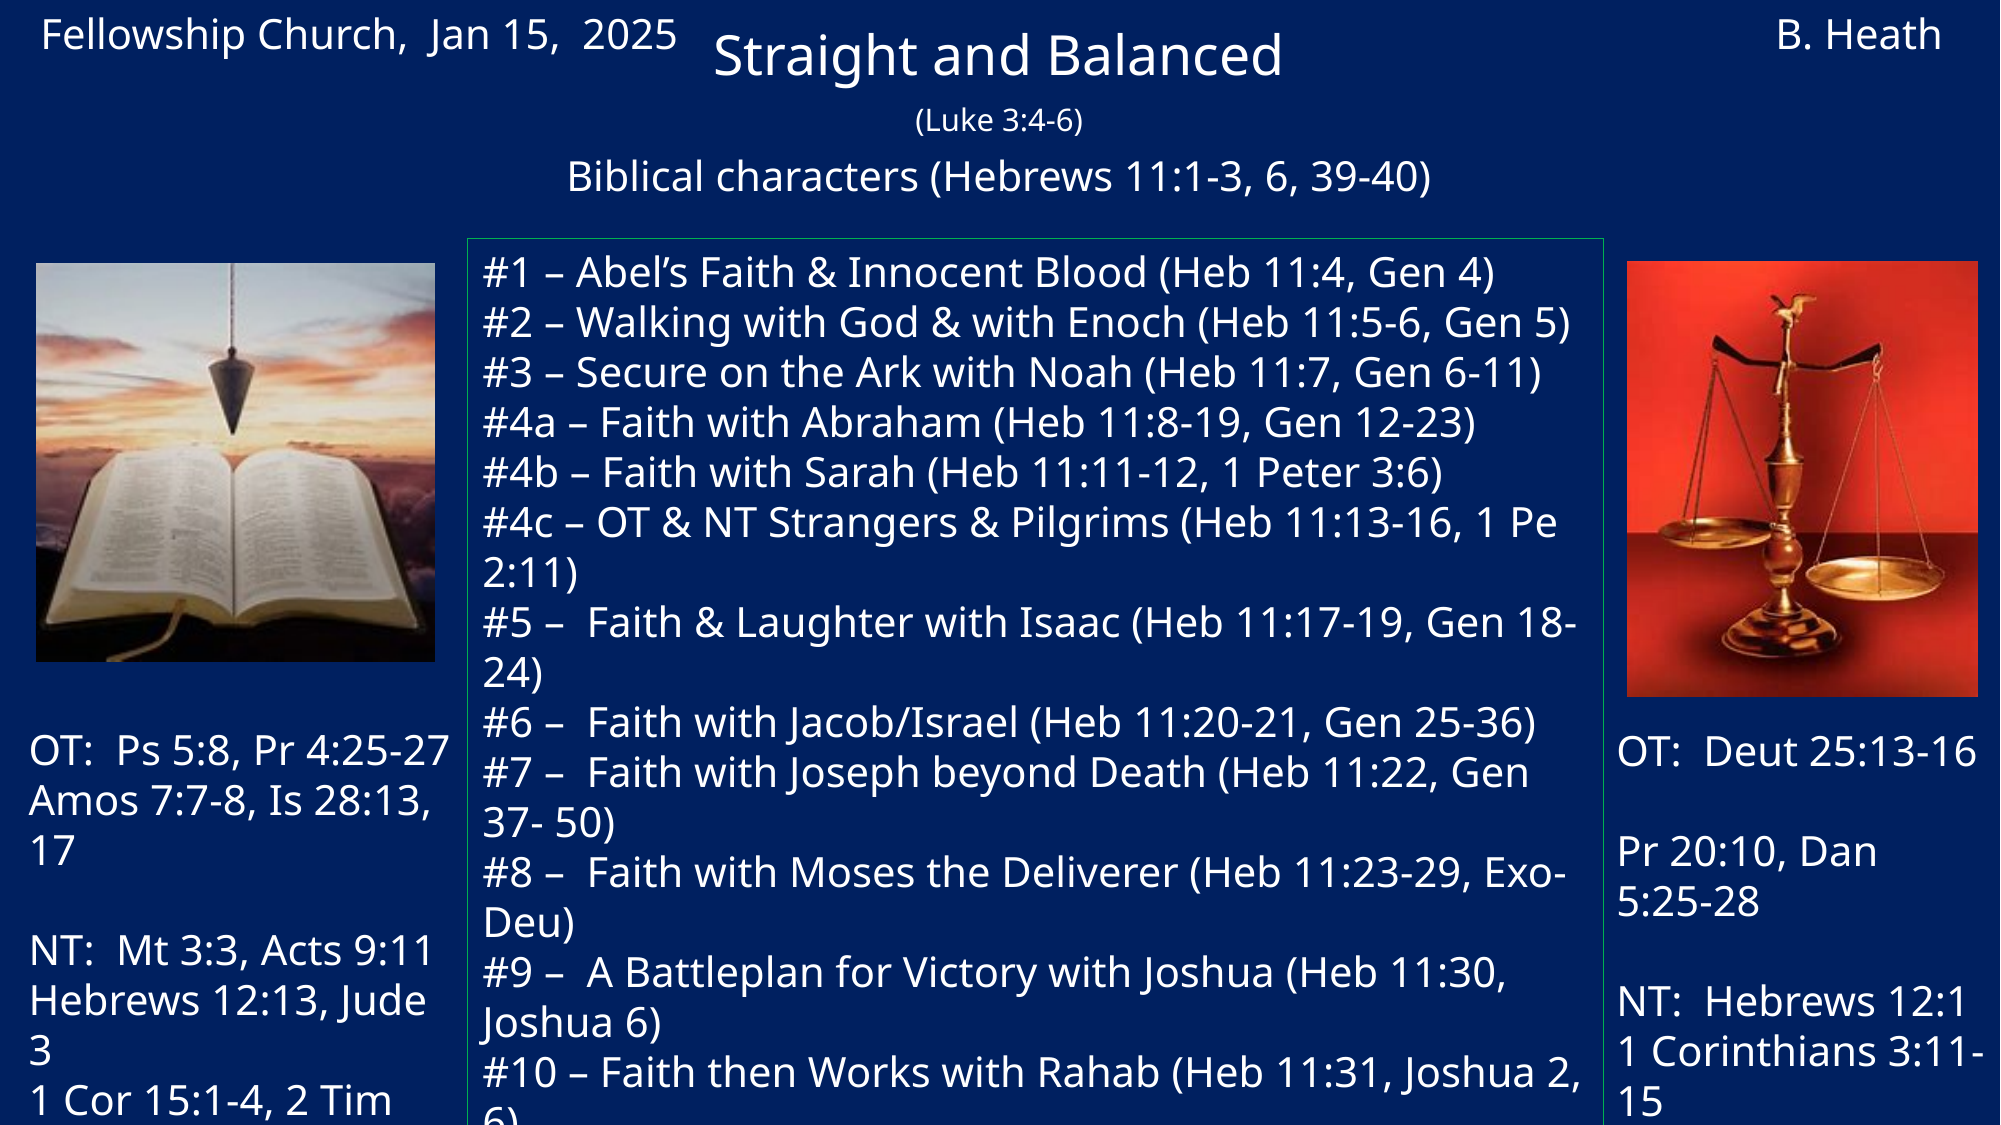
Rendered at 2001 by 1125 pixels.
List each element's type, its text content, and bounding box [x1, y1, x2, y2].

text_box OT: Deut 25:13-16 Pr 20:10, Dan 5:25-28 NT: Hebrews 12:1 1 Corinthians 3:11-15 Philippians 4:5, James 3:17 [1604, 717, 2000, 1125]
text_box #1 – Abel’s Faith & Innocent Blood (Heb 11:4, Gen 4) #2 – Walking with God & with Enoch (Heb 11:5-6, Gen 5) #3 – Secure on the Ark with Noah (Heb 11:7, Gen 6-11) #4a – Faith with Abraham (Heb 11:8-19, Gen 12-23) #4b – Faith with Sarah (Heb 11:11-12, 1 Peter 3:6) #4c – OT & NT Strangers & Pilgrims (Heb 11:13-16, 1 Pe 2:11) #5 – Faith & Laughter with Isaac (Heb 11:17-19, Gen 18-24) #6 – Faith with Jacob/Israel (Heb 11:20-21, Gen 25-36) #7 – Faith with Joseph beyond Death (Heb 11:22, Gen 37- 50) #8 – Faith with Moses the Deliverer (Heb 11:23-29, Exo-Deu) #9 – A Battleplan for Victory with Joshua (Heb 11:30, Joshua 6) #10 – Faith then Works with Rahab (Heb 11:31, Joshua 2, 6) #11 – Faith in the Flesh with the Judges (Heb 11:32a, Judges) #12 – Faith of a changing heart with David (Heb 11:32b, 1-2 Sam) #13 – Lifelong Shining Faith with Samuel (Heb 11:32c, 1 Sam) #14 – Faith with the Prophets (Heb 11:32-38, Isaiah-Malachi) #15 – Faith for All (Heb 11:39-40, Old Testament saints) [467, 238, 1604, 1125]
subtitle Straight and Balanced (Luke 3:4-6) Biblical characters (Hebrews 11:1-3, 6, 39-40) [549, 20, 1449, 216]
picture [36, 263, 435, 662]
picture [1627, 261, 1978, 697]
text_box OT: Ps 5:8, Pr 4:25-27 Amos 7:7-8, Is 28:13, 17 NT: Mt 3:3, Acts 9:11 Hebrews 12:13, Jude 3 1 Cor 15:1-4, 2 Tim 3:10 John 7:16 [13, 716, 467, 1125]
text_box Fellowship Church, Jan 15, 2025 B. Heath [0, 0, 1984, 65]
